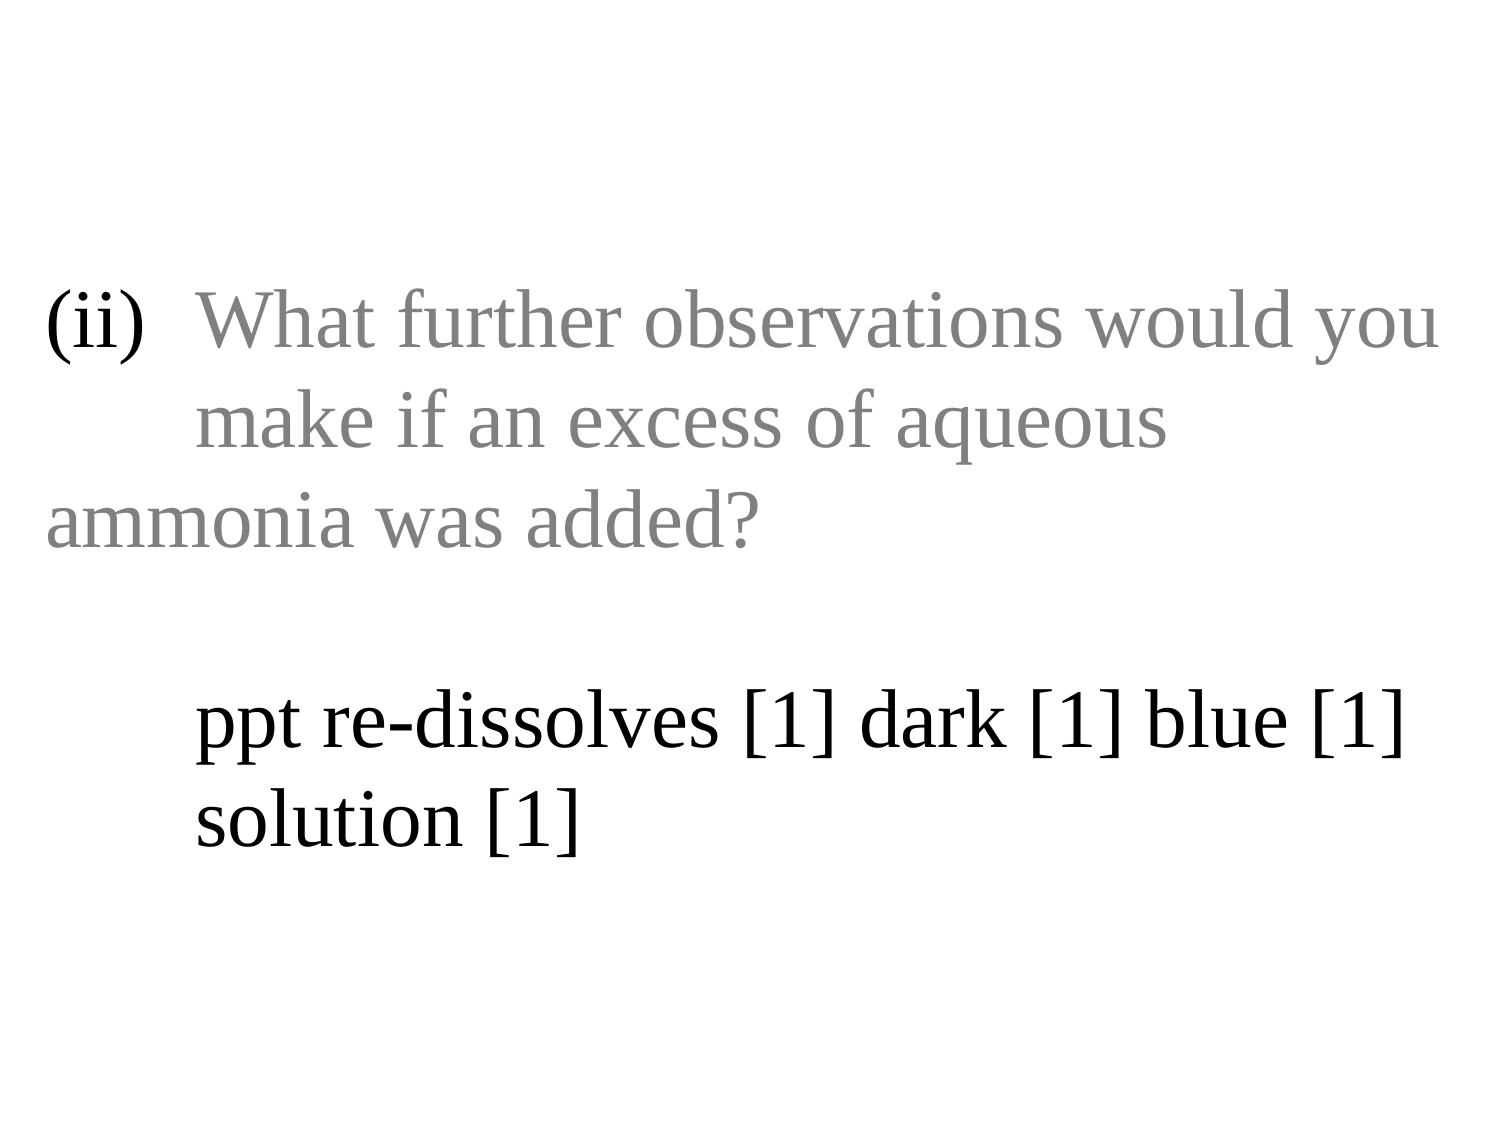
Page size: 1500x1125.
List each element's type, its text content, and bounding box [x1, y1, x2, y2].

title (ii) What further observations would you make if an excess of aqueous ammonia was added? ppt re-dissolves [1] dark [1] blue [1] solution [1] [29, 45, 1458, 1083]
